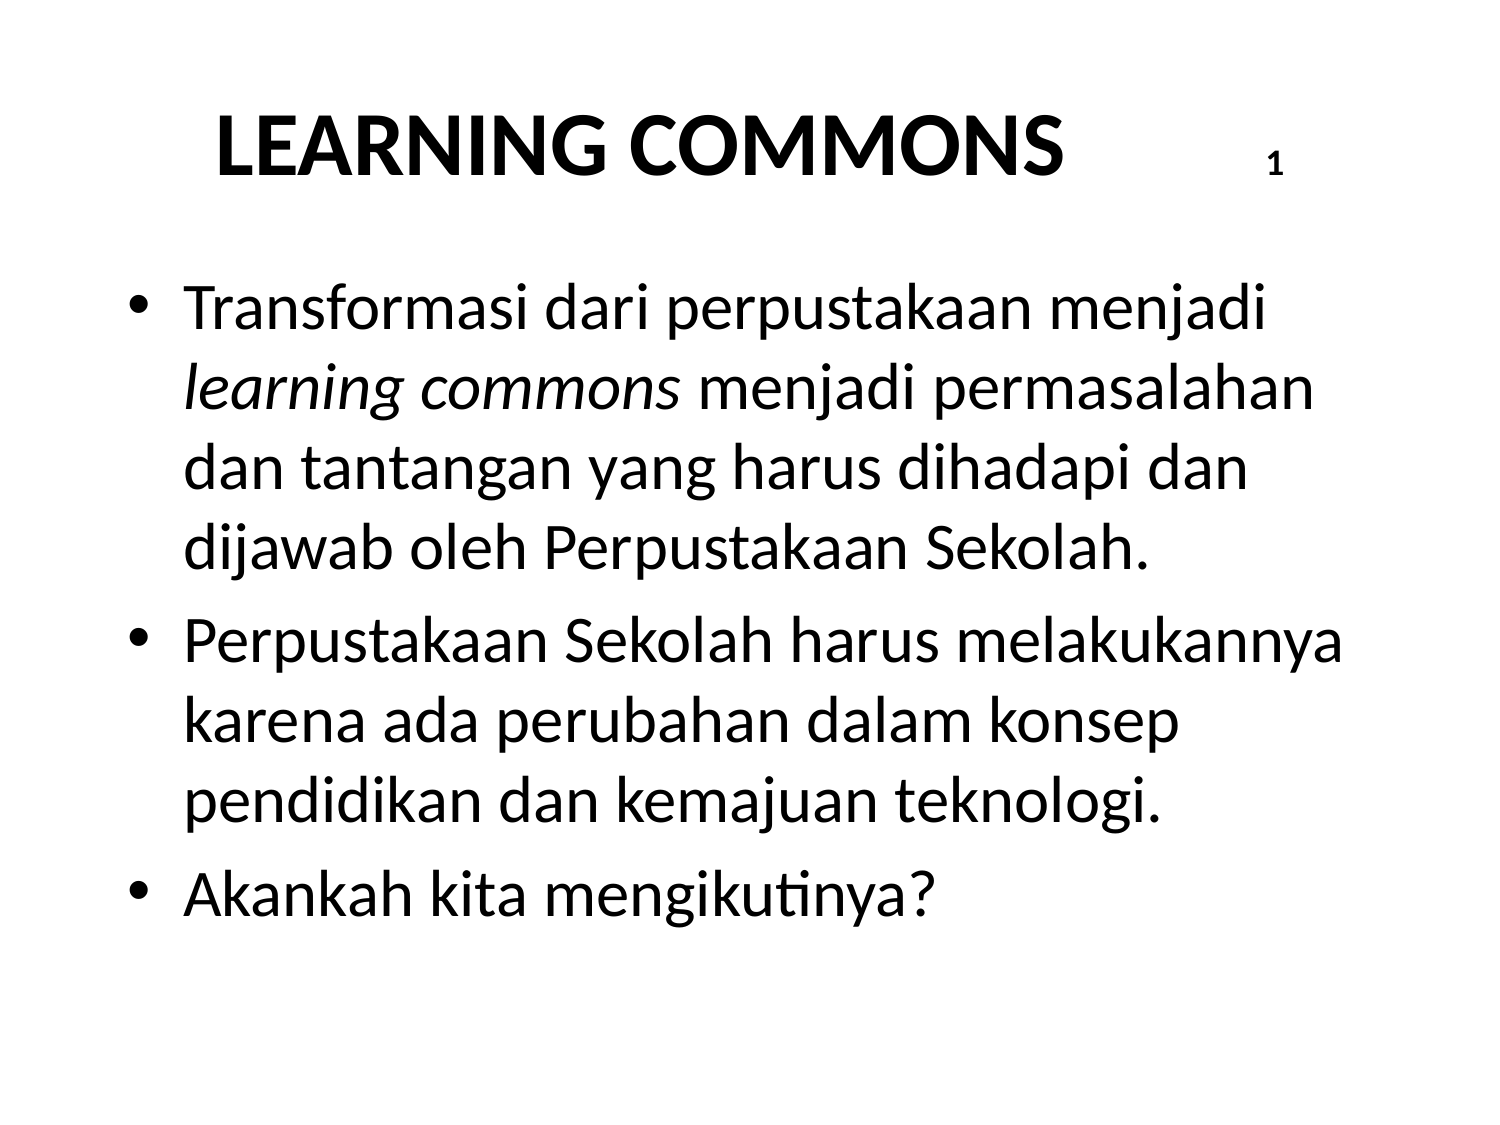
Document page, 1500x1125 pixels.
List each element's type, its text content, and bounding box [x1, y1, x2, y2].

title LEARNING COMMONS 1 [75, 45, 1425, 233]
list Transformasi dari perpustakaan menjadi learning commons menjadi permasalahan dan tantangan yang harus dihadapi dan dijawab oleh Perpustakaan Sekolah. Perpustakaan Sekolah harus melakukannya karena ada perubahan dalam konsep pendidikan dan kemajuan teknologi. Akankah kita mengikutinya? [112, 255, 1378, 998]
